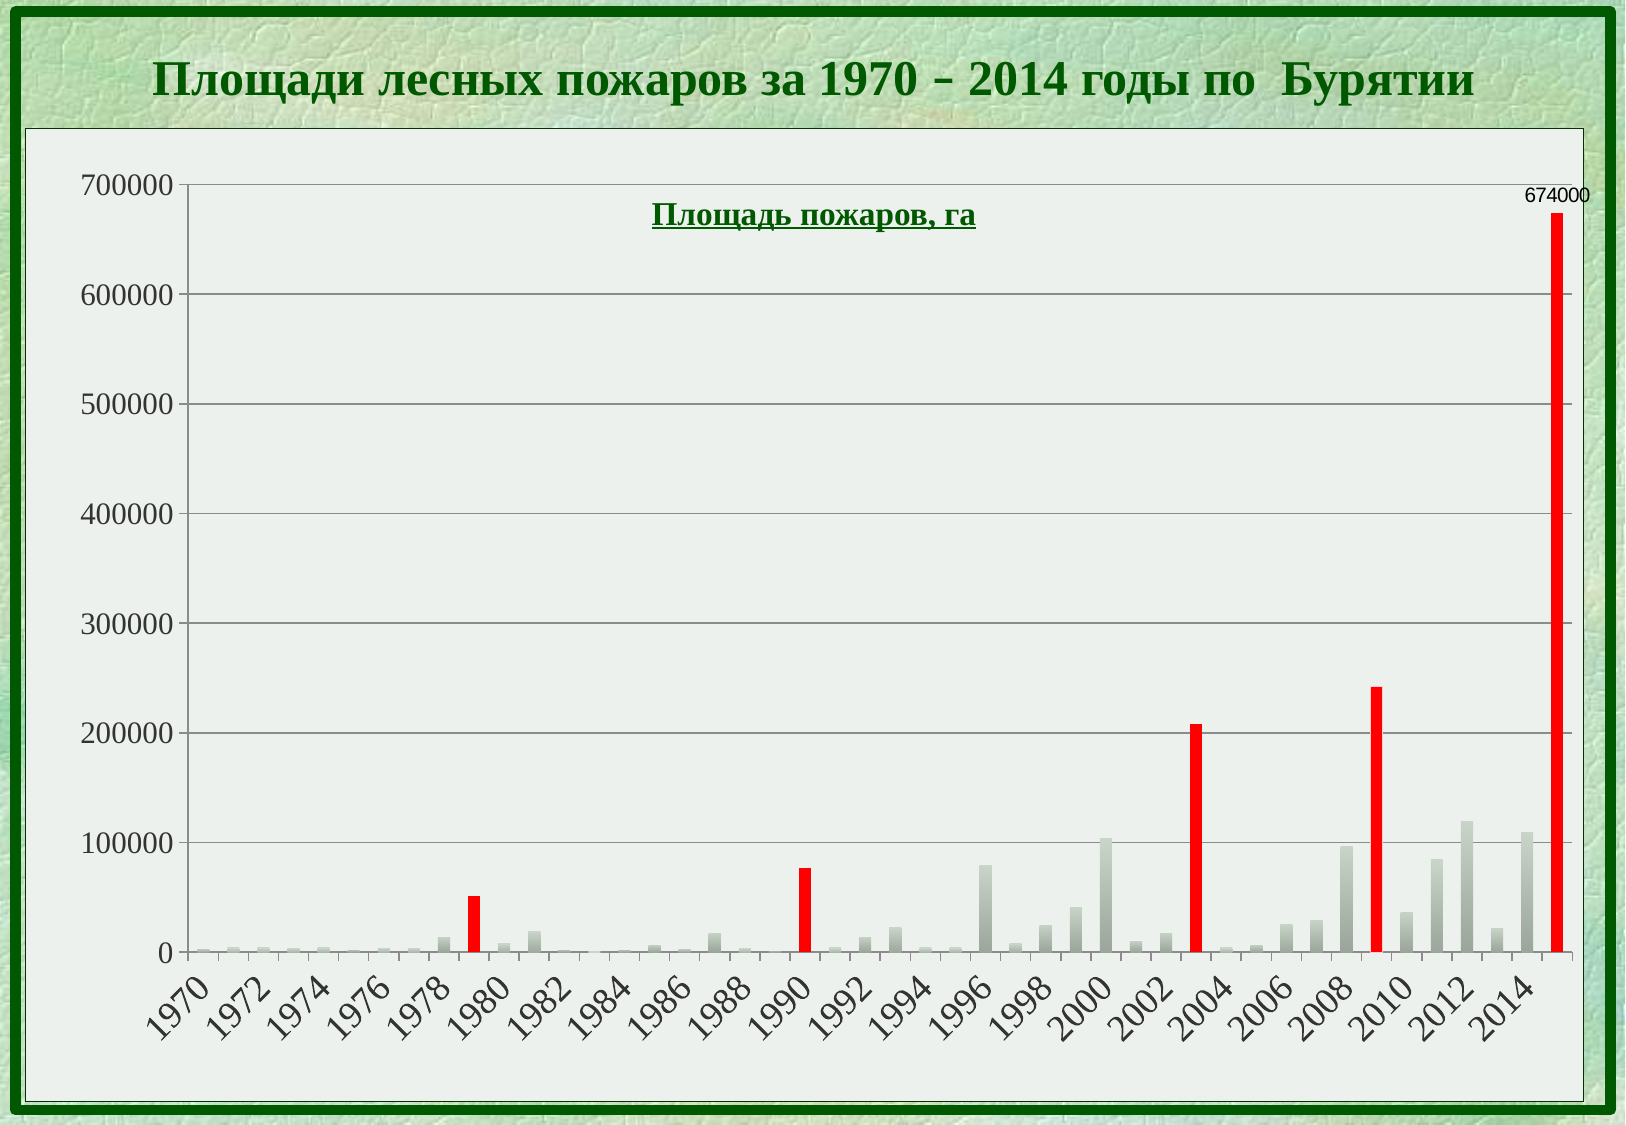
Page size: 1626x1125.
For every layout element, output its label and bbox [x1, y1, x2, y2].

text_box [15, 11, 1611, 1111]
text_box [25, 37, 1594, 1102]
picture [0, 0, 1626, 1125]
